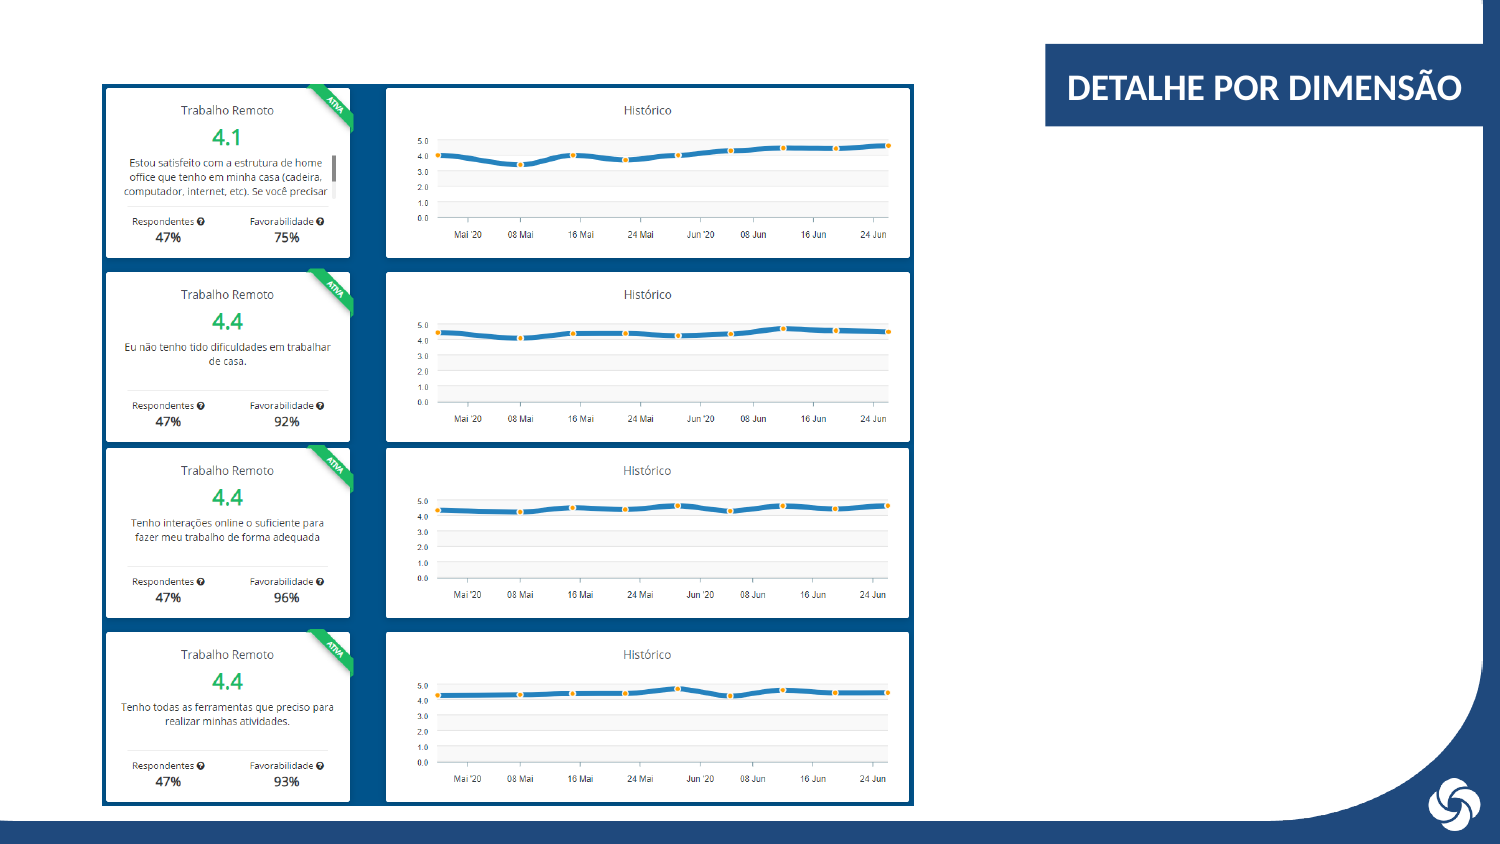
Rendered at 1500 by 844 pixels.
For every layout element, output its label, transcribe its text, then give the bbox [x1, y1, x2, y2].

text_box DETALHE POR DIMENSÃO [1043, 42, 1486, 129]
picture [0, 0, 1483, 831]
